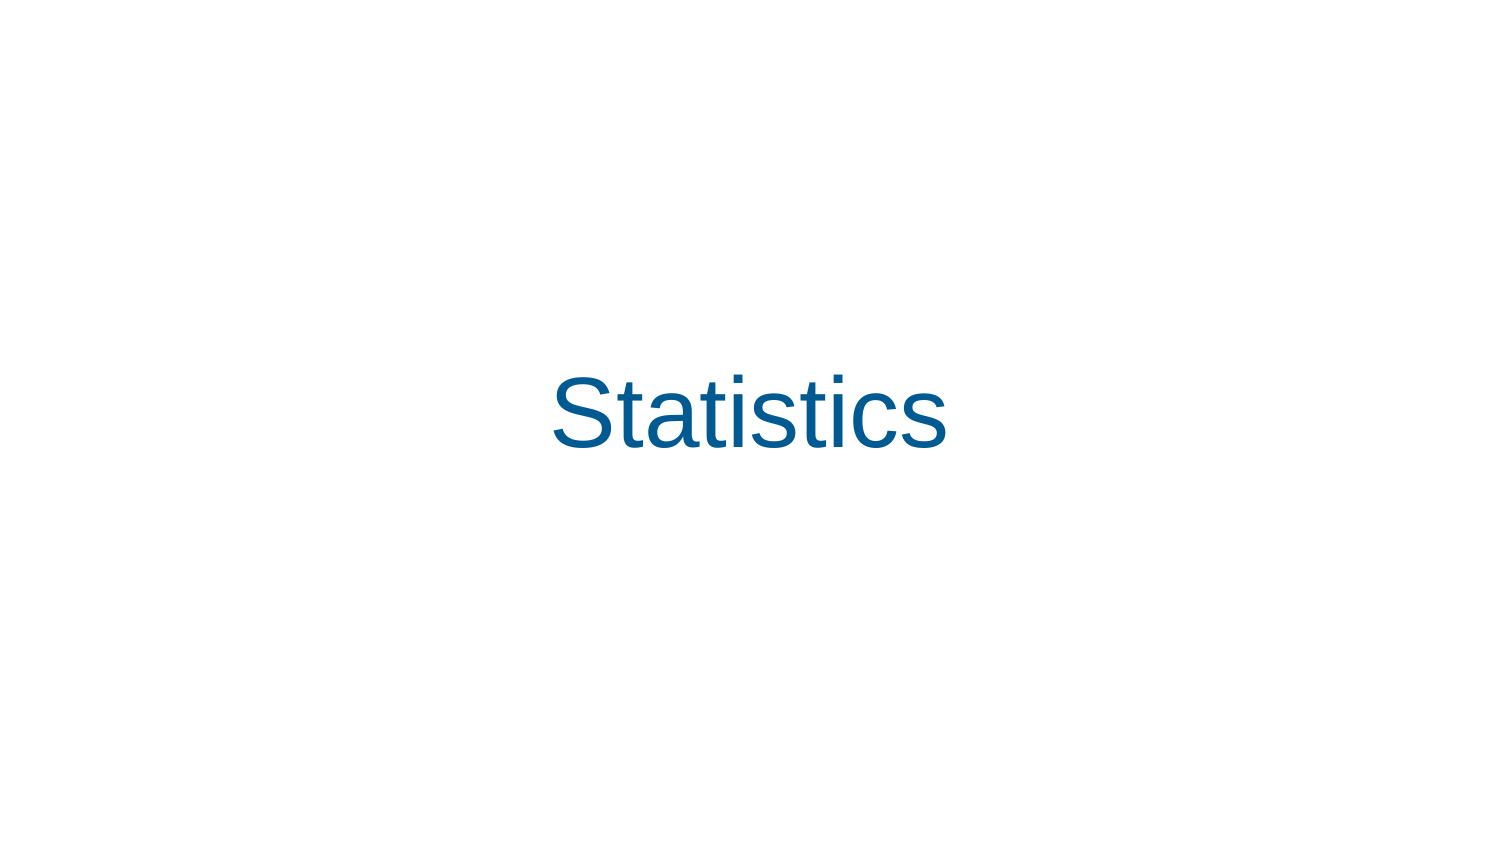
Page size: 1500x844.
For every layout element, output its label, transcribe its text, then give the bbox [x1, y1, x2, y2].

title Statistics [75, 340, 1425, 504]
